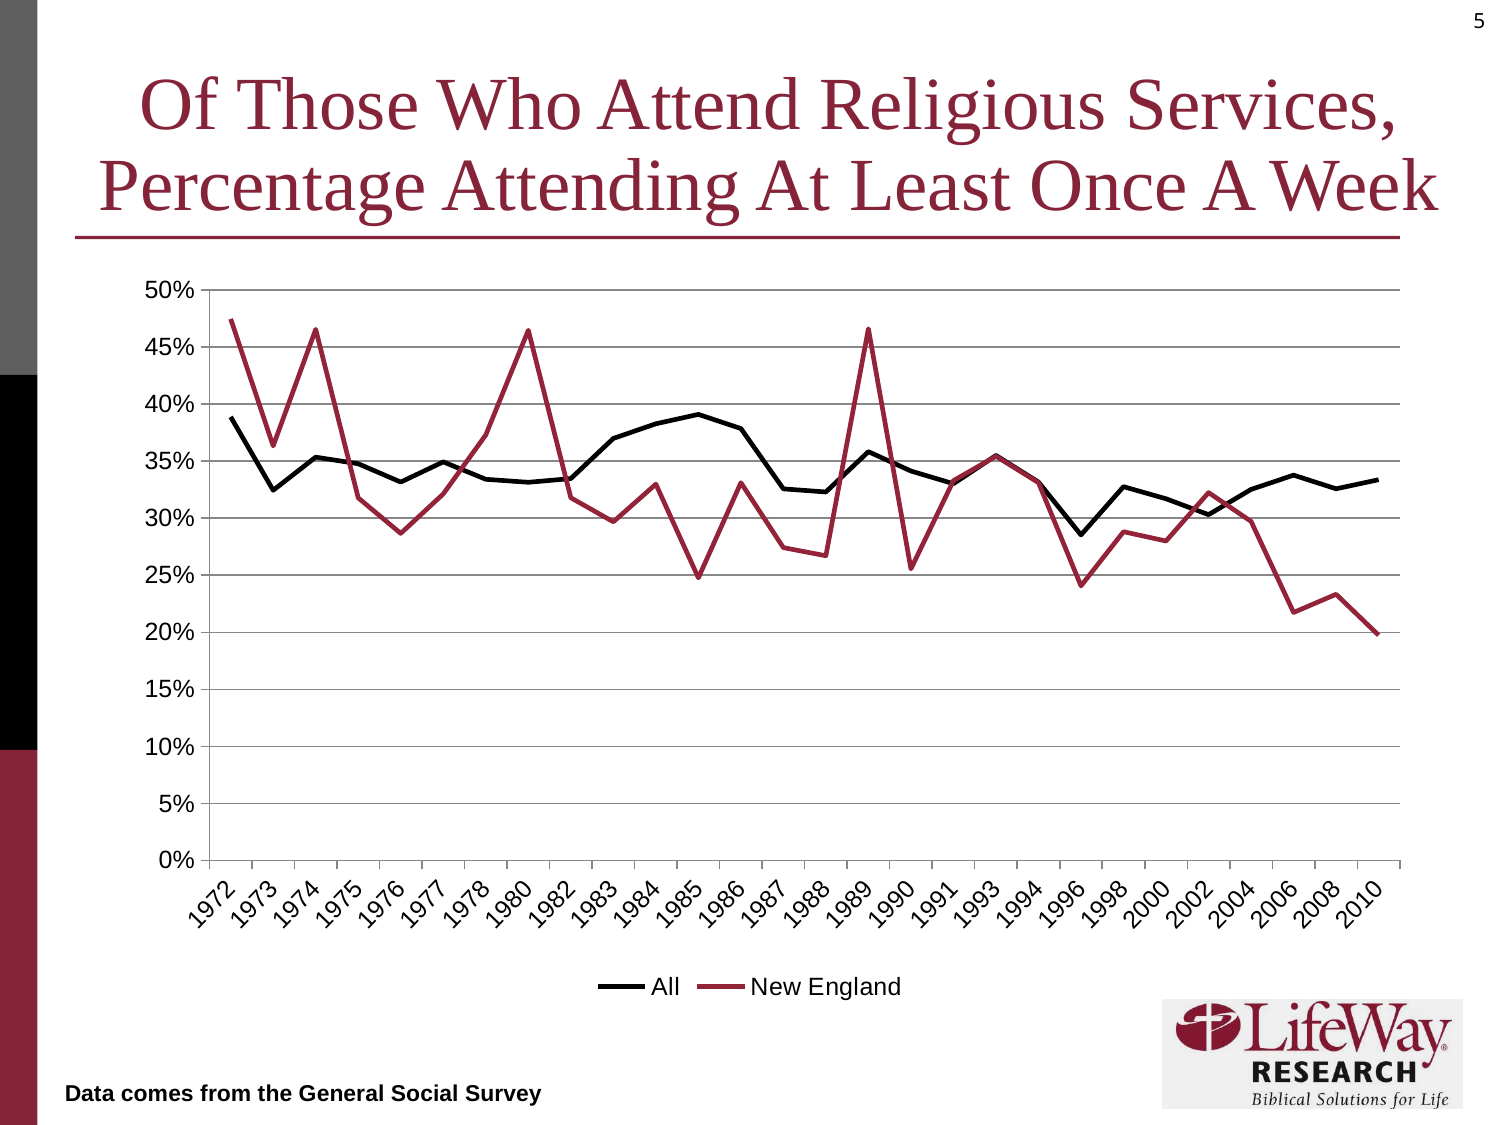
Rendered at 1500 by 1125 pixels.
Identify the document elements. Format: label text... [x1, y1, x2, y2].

chart [74, 262, 1426, 1006]
text_box Data comes from the General Social Survey [50, 1071, 1172, 1114]
title Of Those Who Attend Religious Services, Percentage Attending At Least Once A Week [70, 46, 1468, 235]
picture [1162, 999, 1463, 1109]
